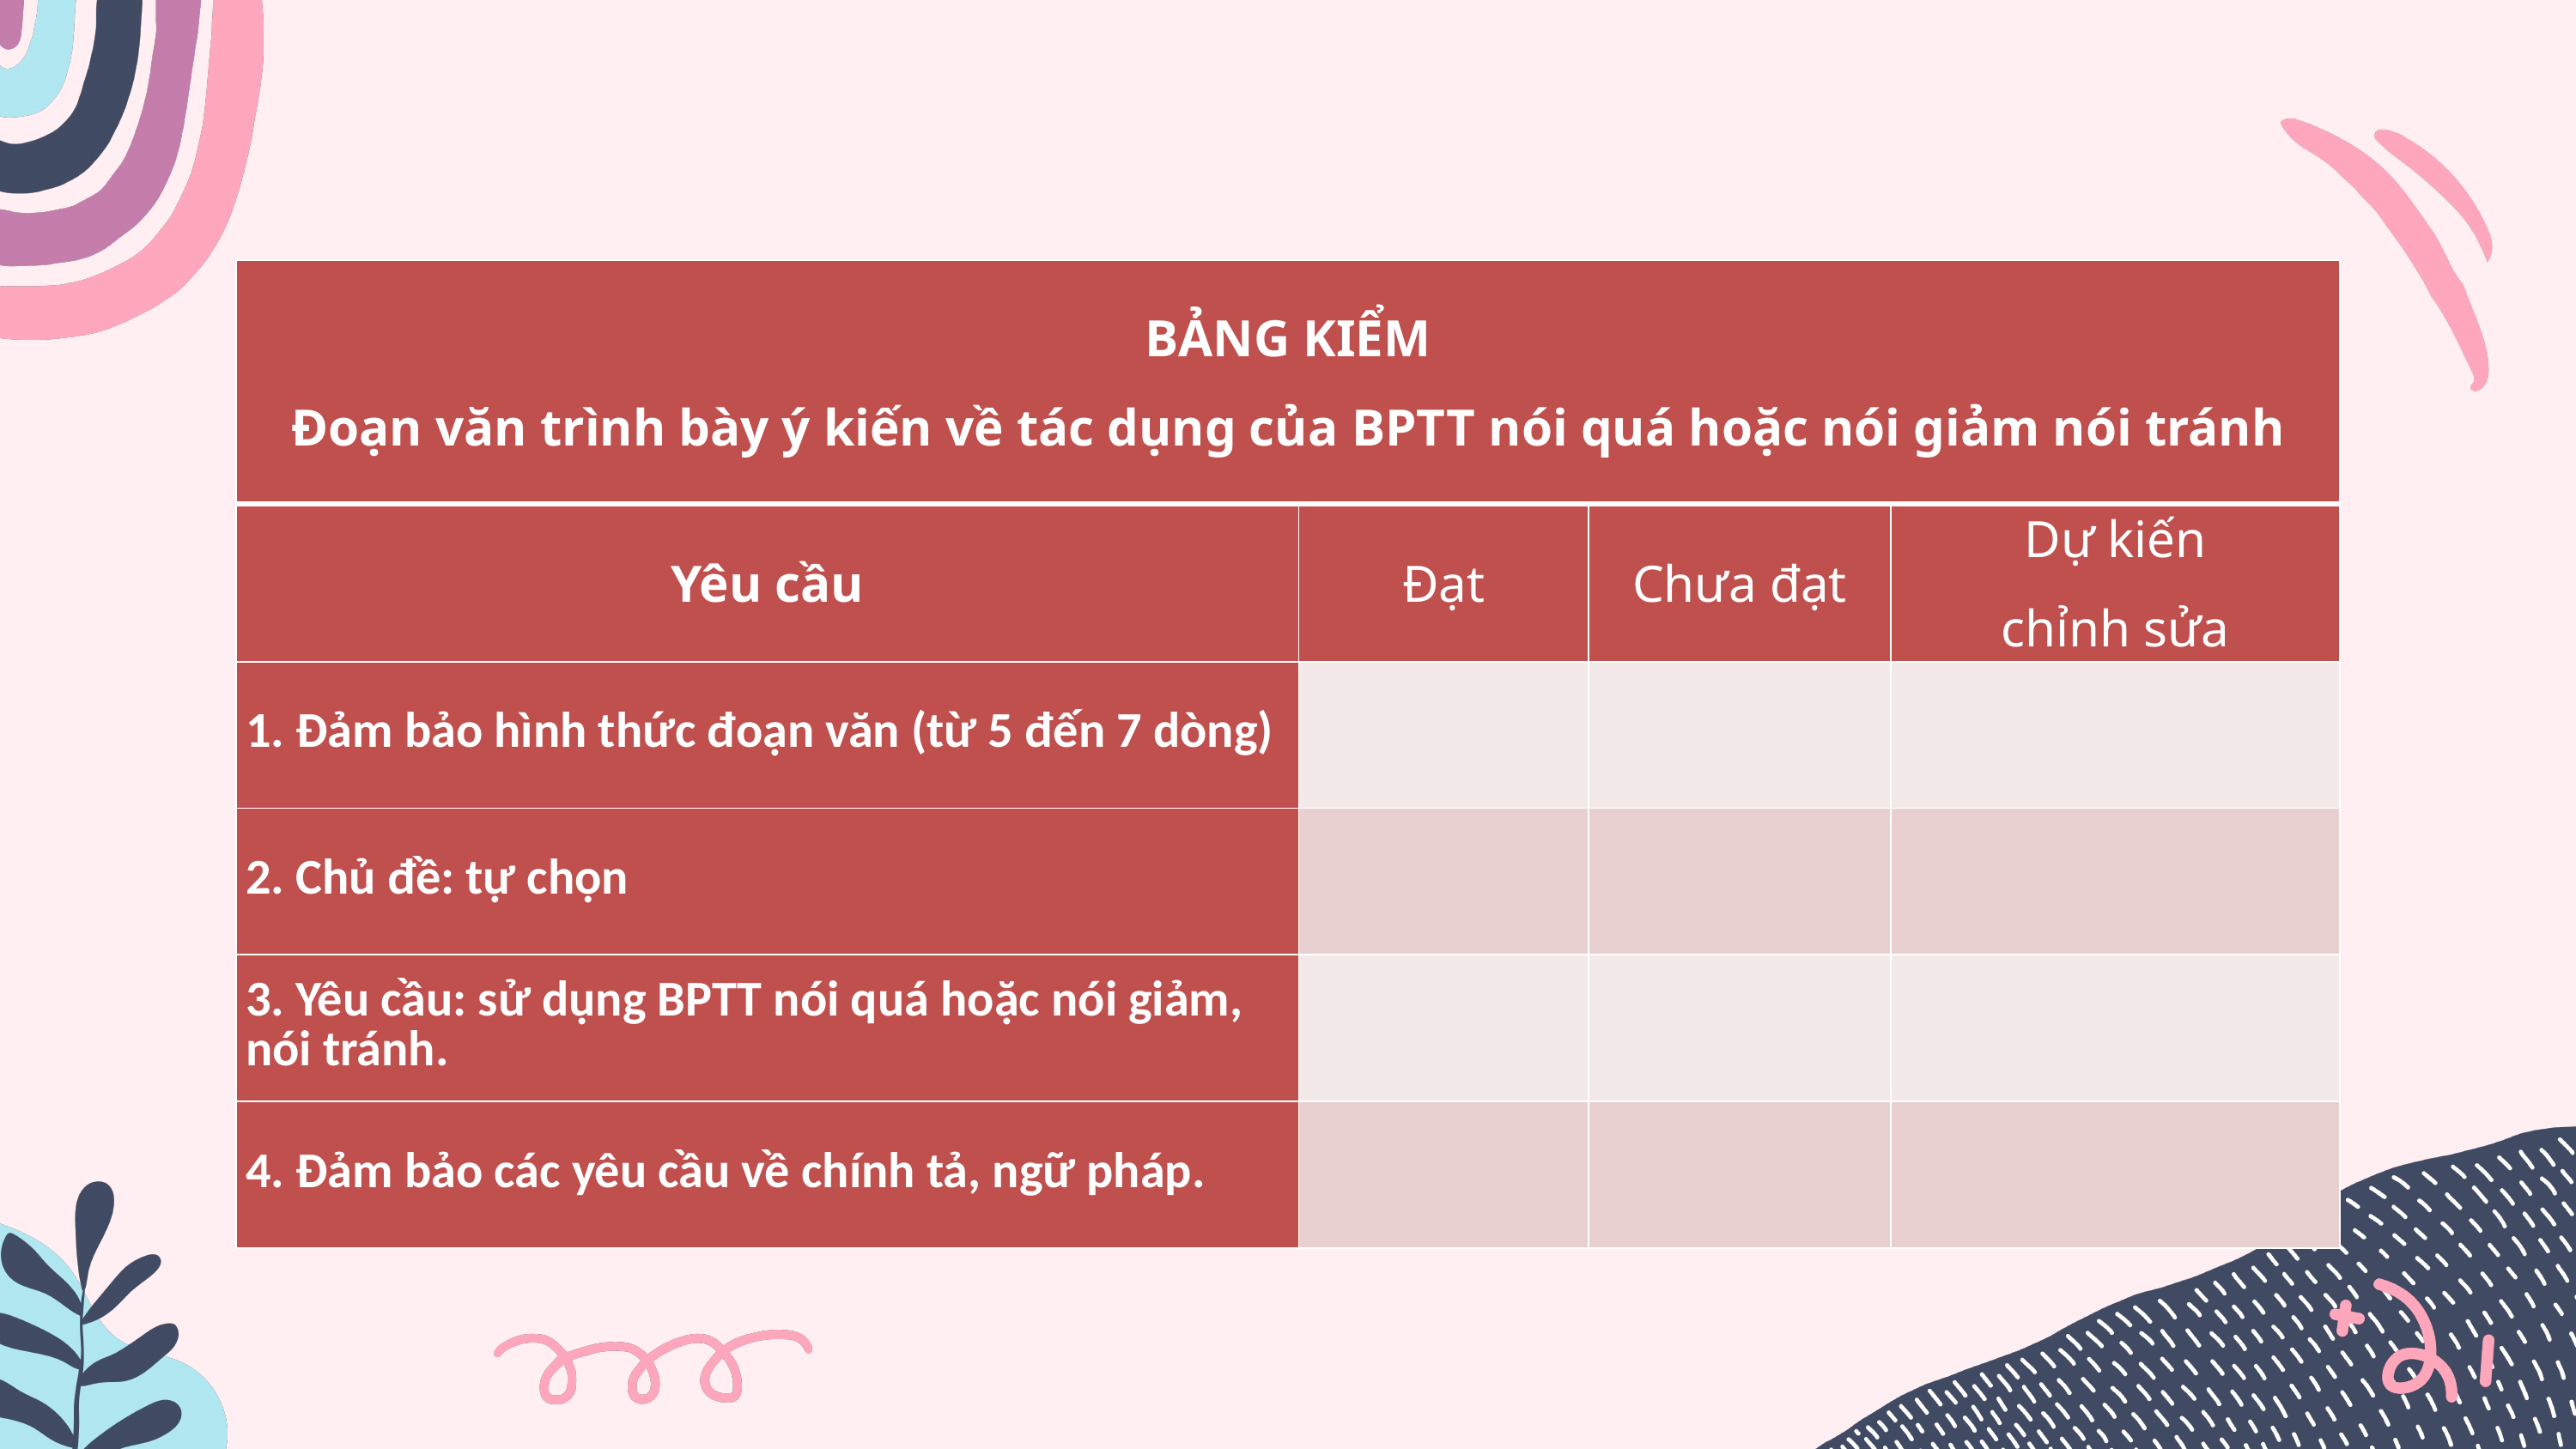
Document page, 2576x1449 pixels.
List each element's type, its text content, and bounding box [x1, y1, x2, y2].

table_cell Đạt [1299, 506, 1588, 661]
table_cell 3. Yêu cầu: sử dụng BPTT nói quá hoặc nói giảm, nói tránh. [237, 955, 1298, 1100]
table_cell [1299, 955, 1588, 1100]
table_cell [1589, 663, 1890, 808]
picture [1804, 1125, 2576, 1449]
table_cell Chưa đạt [1589, 506, 1890, 661]
table_cell [1589, 809, 1890, 954]
table_cell [1892, 1102, 2339, 1125]
table_cell Yêu cầu [237, 506, 1298, 661]
table_cell [1589, 1102, 1890, 1247]
table_cell [1892, 809, 2339, 954]
table_cell [1892, 955, 2339, 1100]
table_cell [1892, 663, 2339, 808]
picture [493, 1330, 812, 1405]
picture [0, 1179, 228, 1449]
table_cell 1. Đảm bảo hình thức đoạn văn (từ 5 đến 7 dòng) [237, 663, 1298, 808]
picture [0, 0, 264, 341]
table_cell [1299, 809, 1588, 954]
picture [2233, 95, 2555, 394]
table_cell [1299, 1102, 1588, 1247]
table_cell Dự kiến chỉnh sửa [1892, 506, 2339, 661]
table_header BẢNG KIỂM Đoạn văn trình bày ý kiến về tác dụng của BPTT nói quá hoặc nói giảm nói tránh [237, 261, 2339, 501]
table_cell [1589, 955, 1890, 1100]
table_cell 4. Đảm bảo các yêu cầu về chính tả, ngữ pháp. [237, 1102, 1298, 1247]
table_cell [1299, 663, 1588, 808]
table_cell 2. Chủ đề: tự chọn [237, 809, 1298, 954]
